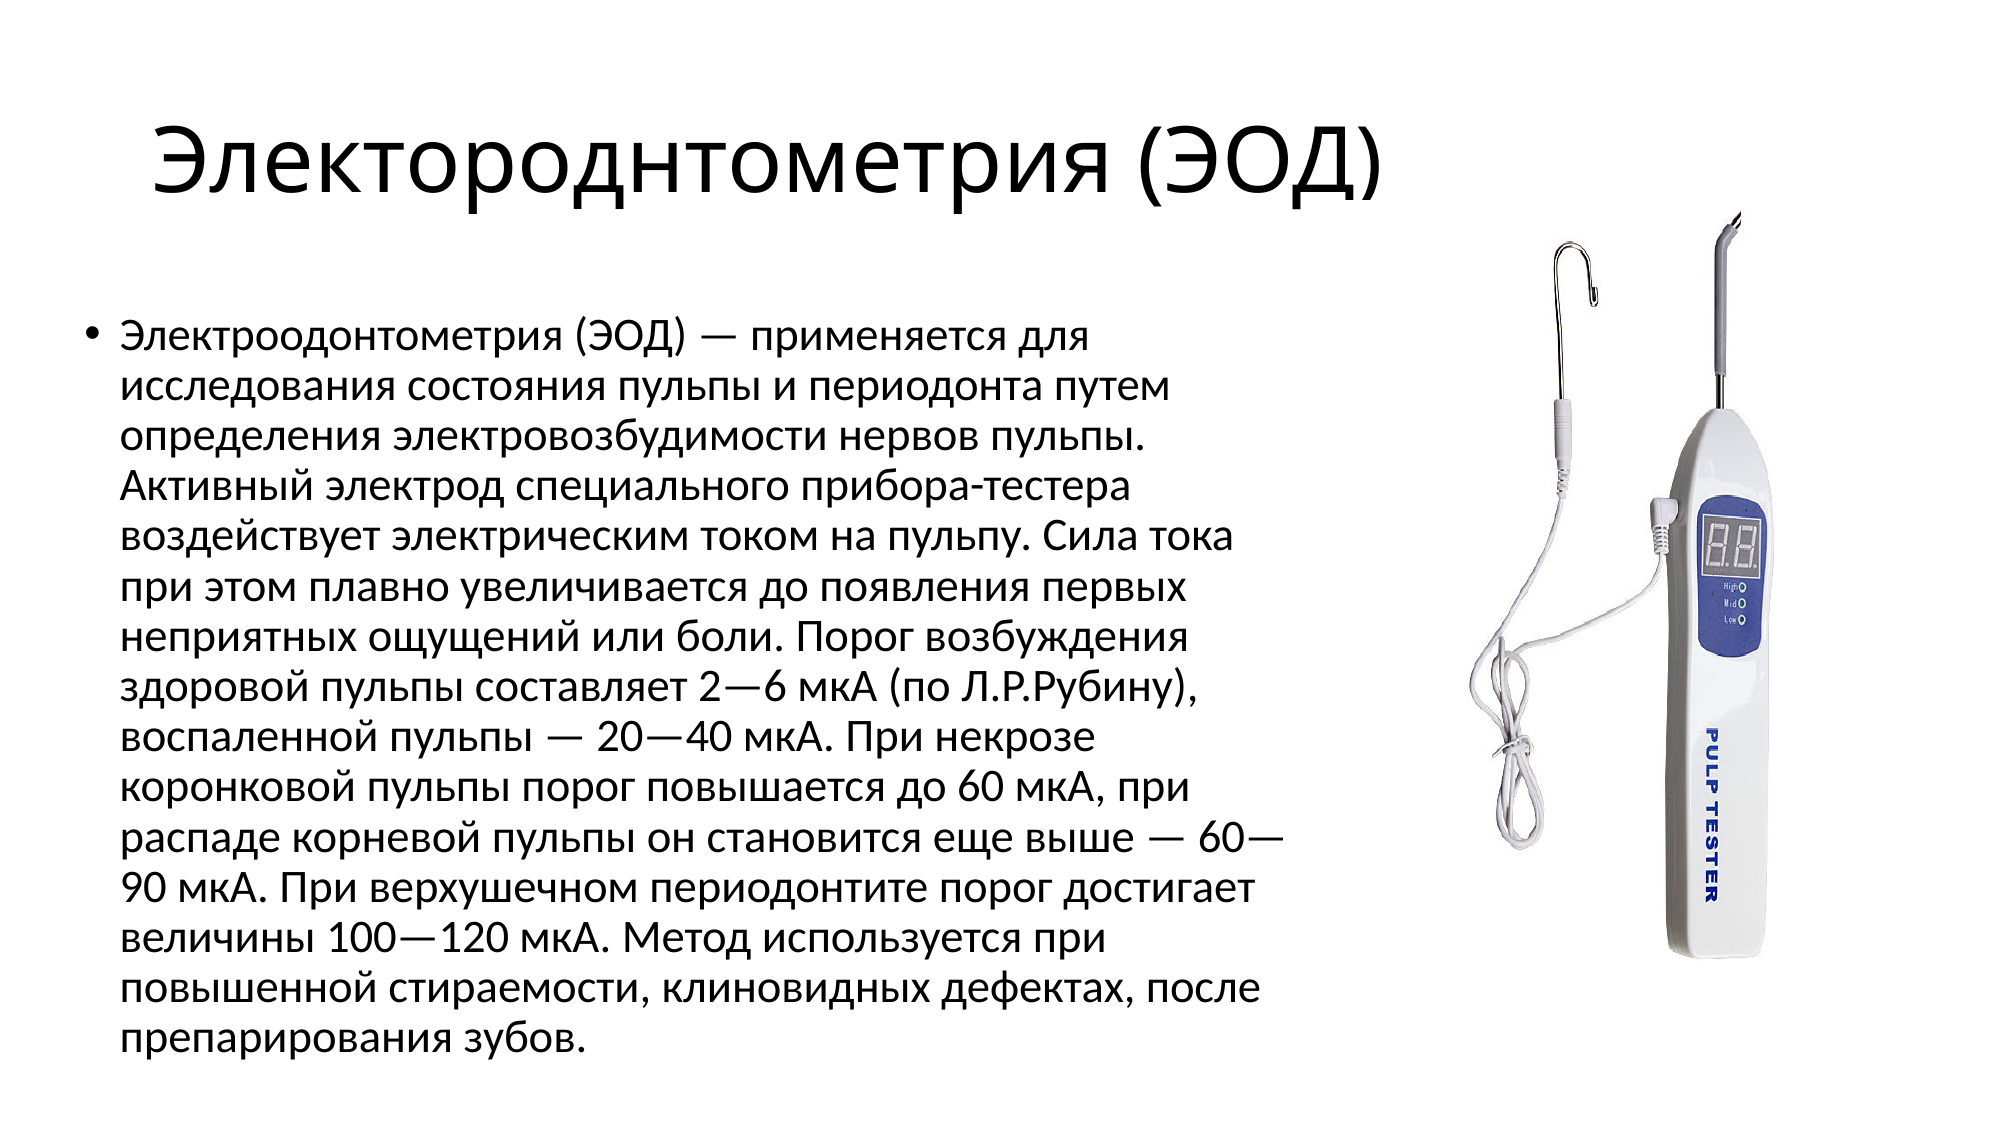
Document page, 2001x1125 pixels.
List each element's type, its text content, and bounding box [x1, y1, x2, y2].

list Электроодонтометрия (ЭОД) — применяется для исследования состояния пульпы и периодонта путем определения электровозбудимости нервов пульпы. Активный электрод специального прибора-тестера воздействует электрическим током на пульпу. Сила тока при этом плавно увеличивается до появления первых неприятных ощущений или боли. Порог возбуждения здоровой пульпы составляет 2—6 мкА (по Л.Р.Рубину), воспаленной пульпы — 20—40 мкА. При некрозе коронковой пульпы порог повышается до 60 мкА, при распаде корневой пульпы он становится еще выше — 60—90 мкА. При верхушечном периодонтите порог достигает величины 100—120 мкА. Метод используется при повышенной стираемости, клиновидных дефектах, после препарирования зубов. [69, 302, 1323, 1086]
picture [1342, 200, 1971, 973]
title Электороднтометрия (ЭОД) [137, 59, 1785, 267]
